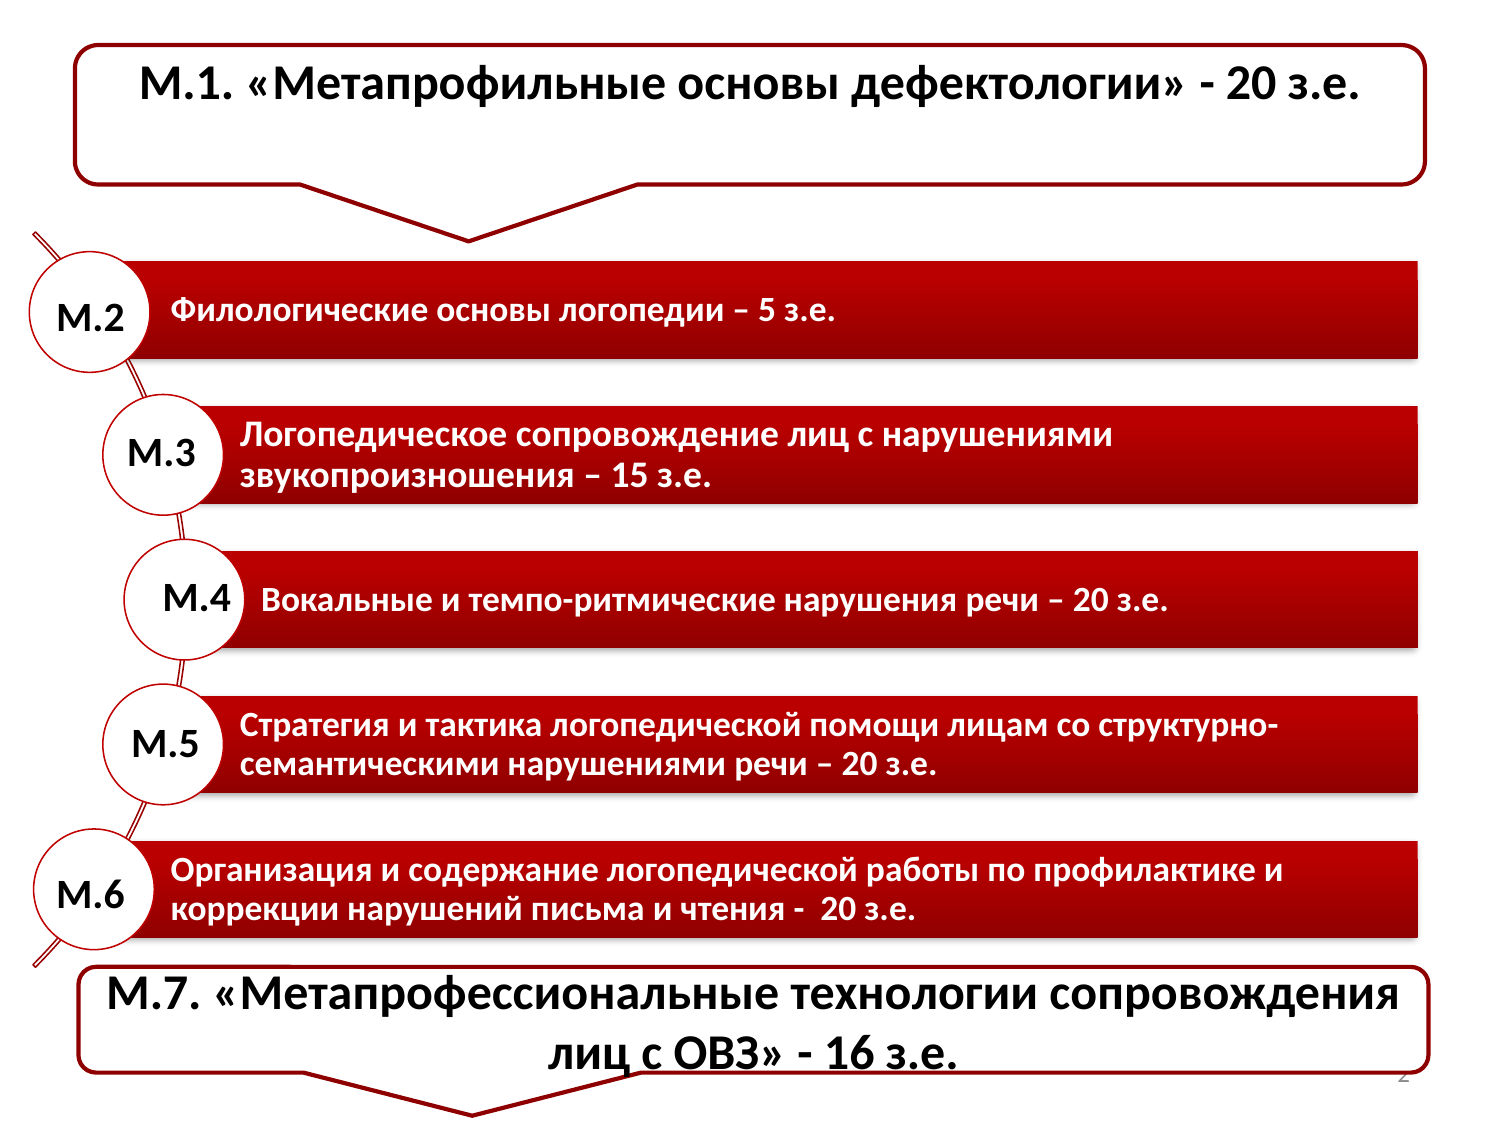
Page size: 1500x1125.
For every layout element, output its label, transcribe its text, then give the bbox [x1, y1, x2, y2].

text_box М.1. «Метапрофильные основы дефектологии» - 20 з.е. [72, 42, 1428, 211]
slide_number 2 [1074, 1070, 1425, 1103]
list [20, 213, 1429, 987]
text_box М.7. «Метапрофессиональные технологии сопровождения лиц с ОВЗ» - 16 з.е. [76, 991, 1431, 1118]
